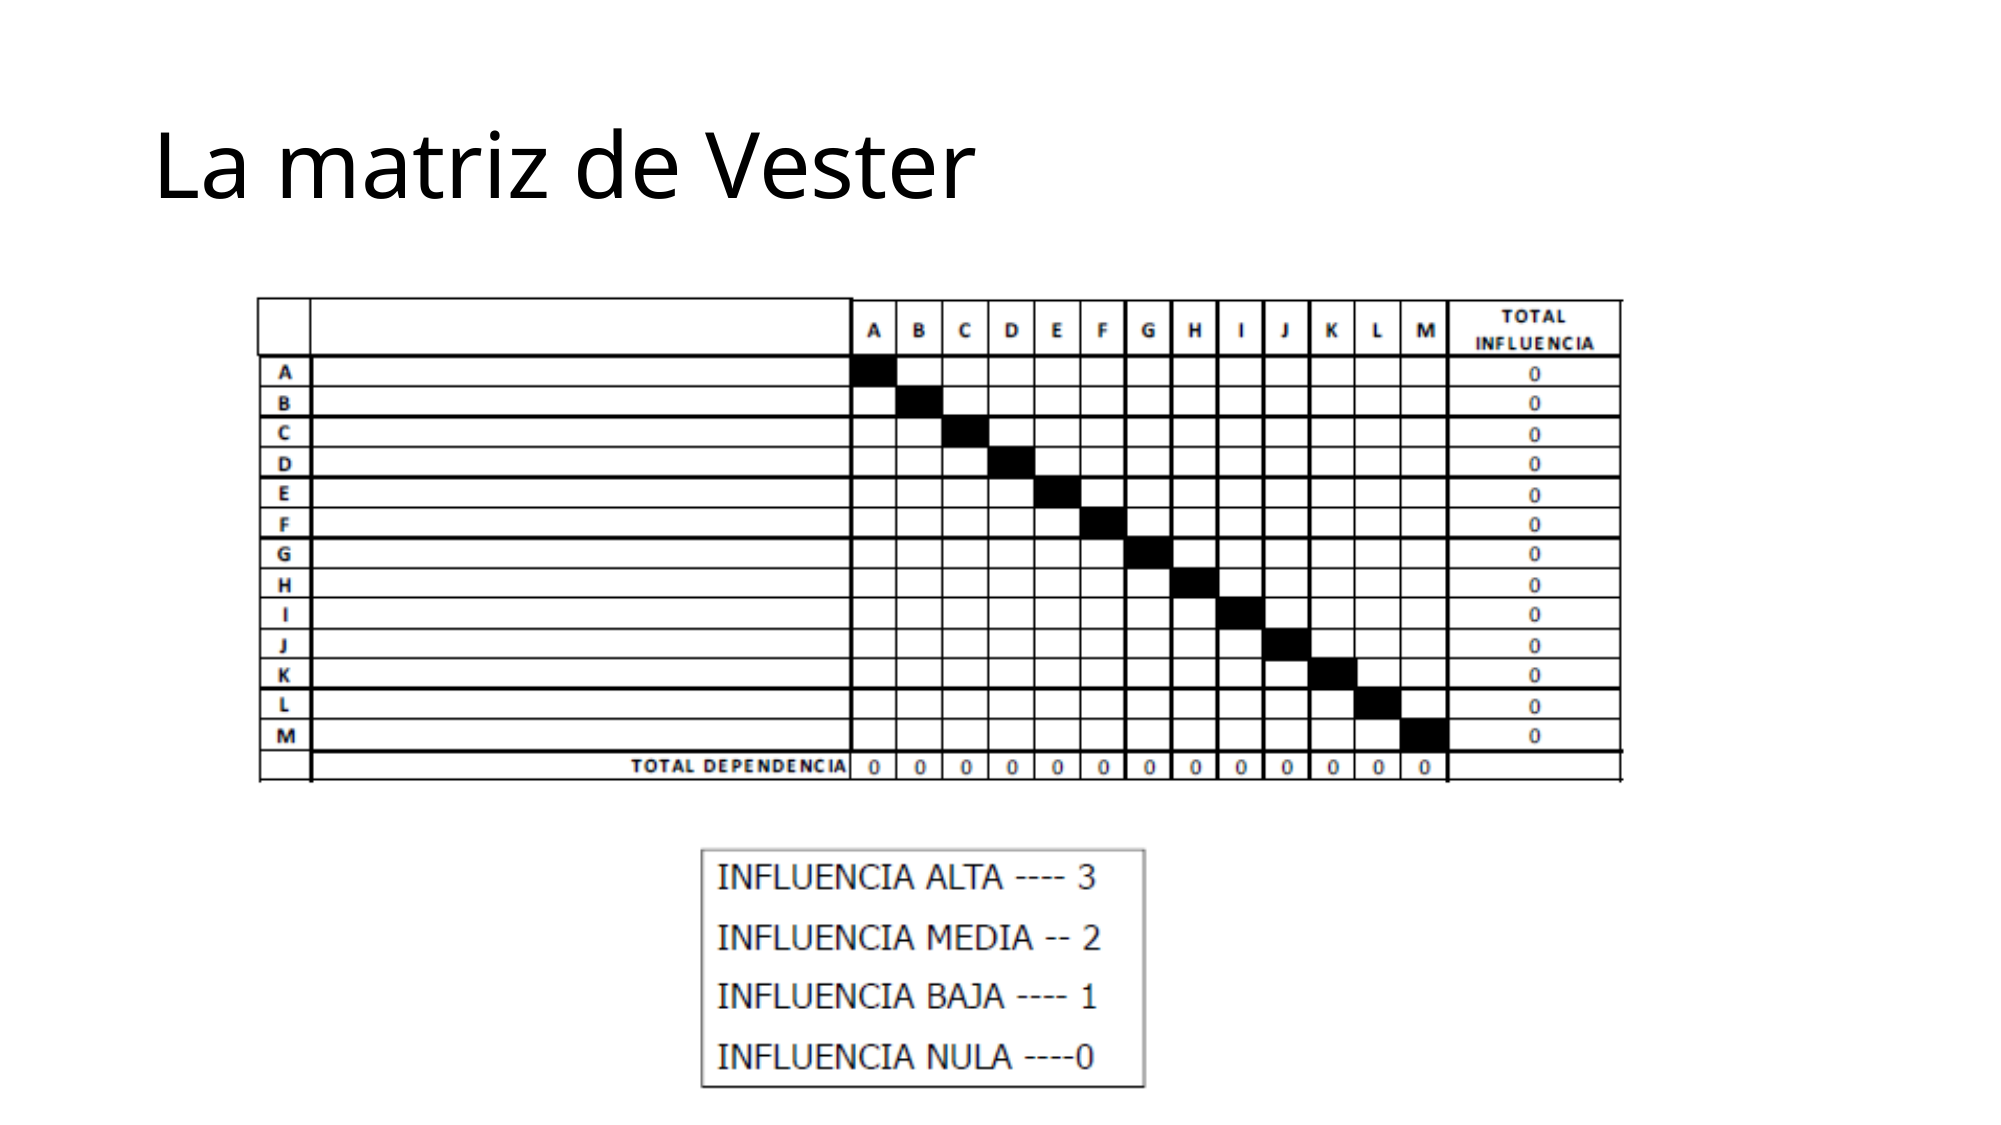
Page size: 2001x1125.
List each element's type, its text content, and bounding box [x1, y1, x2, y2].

title La matriz de Vester [137, 59, 1863, 278]
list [247, 277, 1645, 1099]
